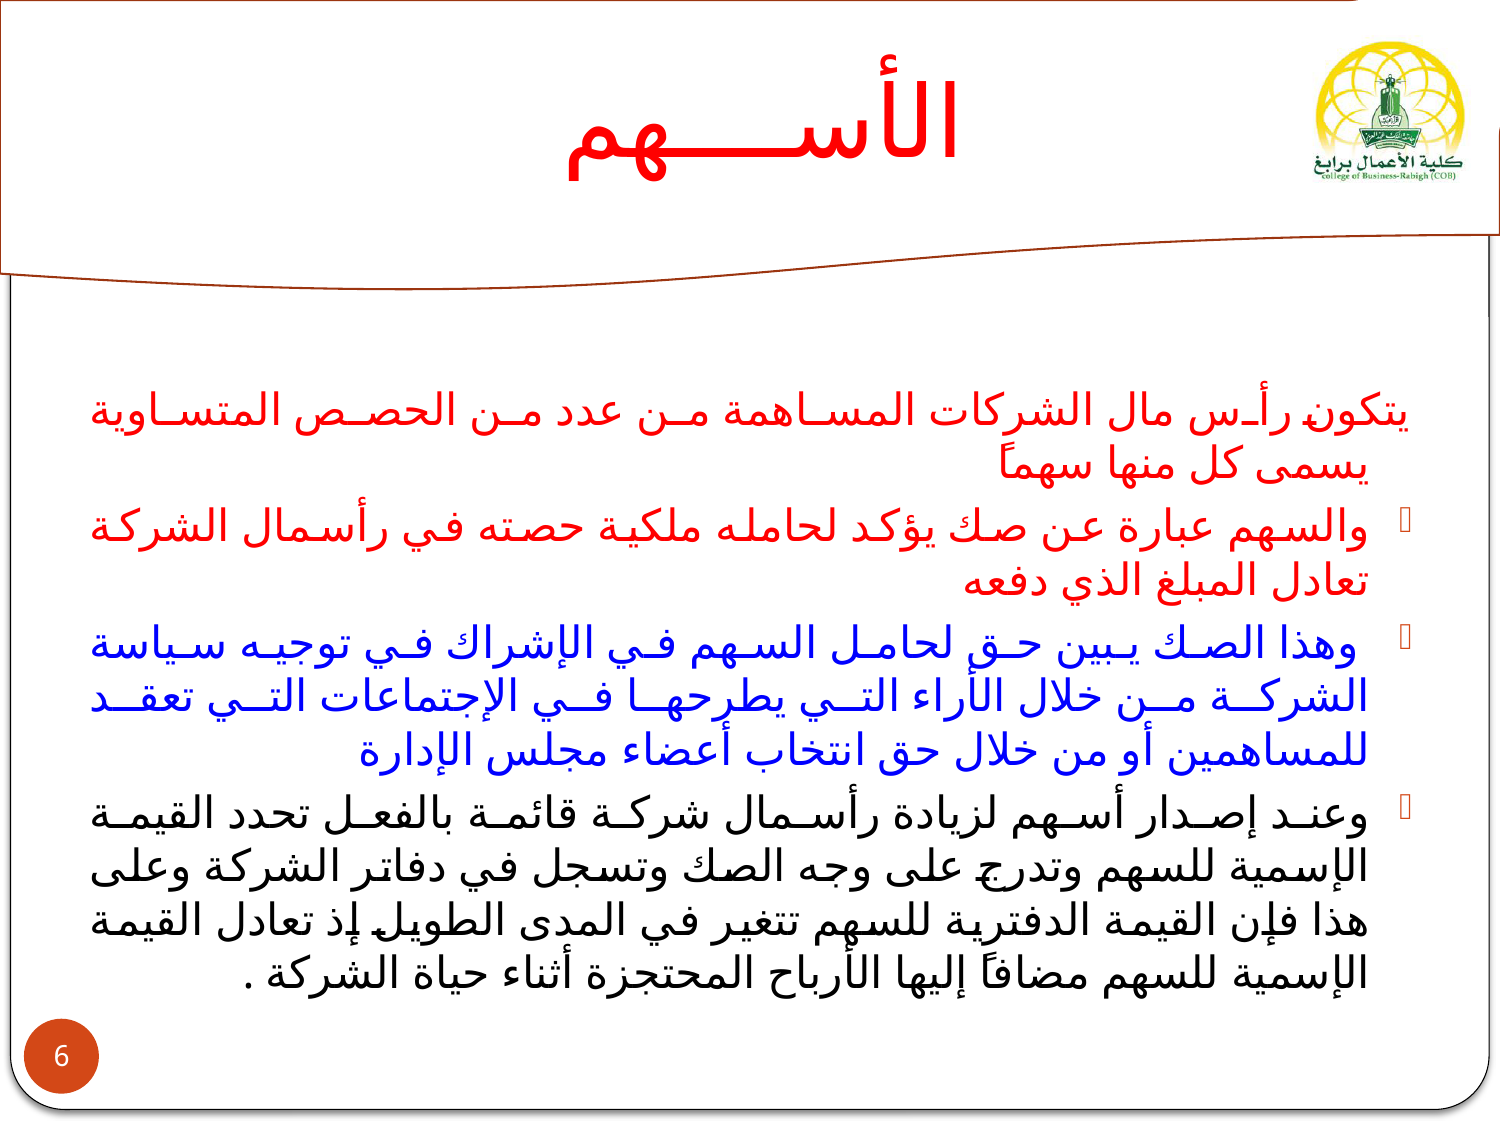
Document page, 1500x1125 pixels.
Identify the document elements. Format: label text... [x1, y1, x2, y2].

slide_number 6 [23, 1018, 99, 1094]
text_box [0, 0, 1500, 294]
list يتكون رأس مال الشركات المساهمة من عدد من الحصص المتساوية يسمى كل منها سهماً والسهم عبارة عن صك يؤكد لحامله ملكية حصته في رأسمال الشركة تعادل المبلغ الذي دفعه وهذا الصك يبين حق لحامل السهم في الإشراك في توجيه سياسة الشركة من خلال الأراء التي يطرحها في الإجتماعات التي تعقد للمساهمين أو من خلال حق انتخاب أعضاء مجلس الإدارة وعند إصدار أسهم لزيادة رأسمال شركة قائمة بالفعل تحدد القيمة الإسمية للسهم وتدرج على وجه الصك وتسجل في دفاتر الشركة وعلى هذا فإن القيمة الدفترية للسهم تتغير في المدى الطويل إذ تعادل القيمة الإسمية للسهم مضافاً إليها الأرباح المحتجزة أثناء حياة الشركة . [75, 373, 1425, 1005]
